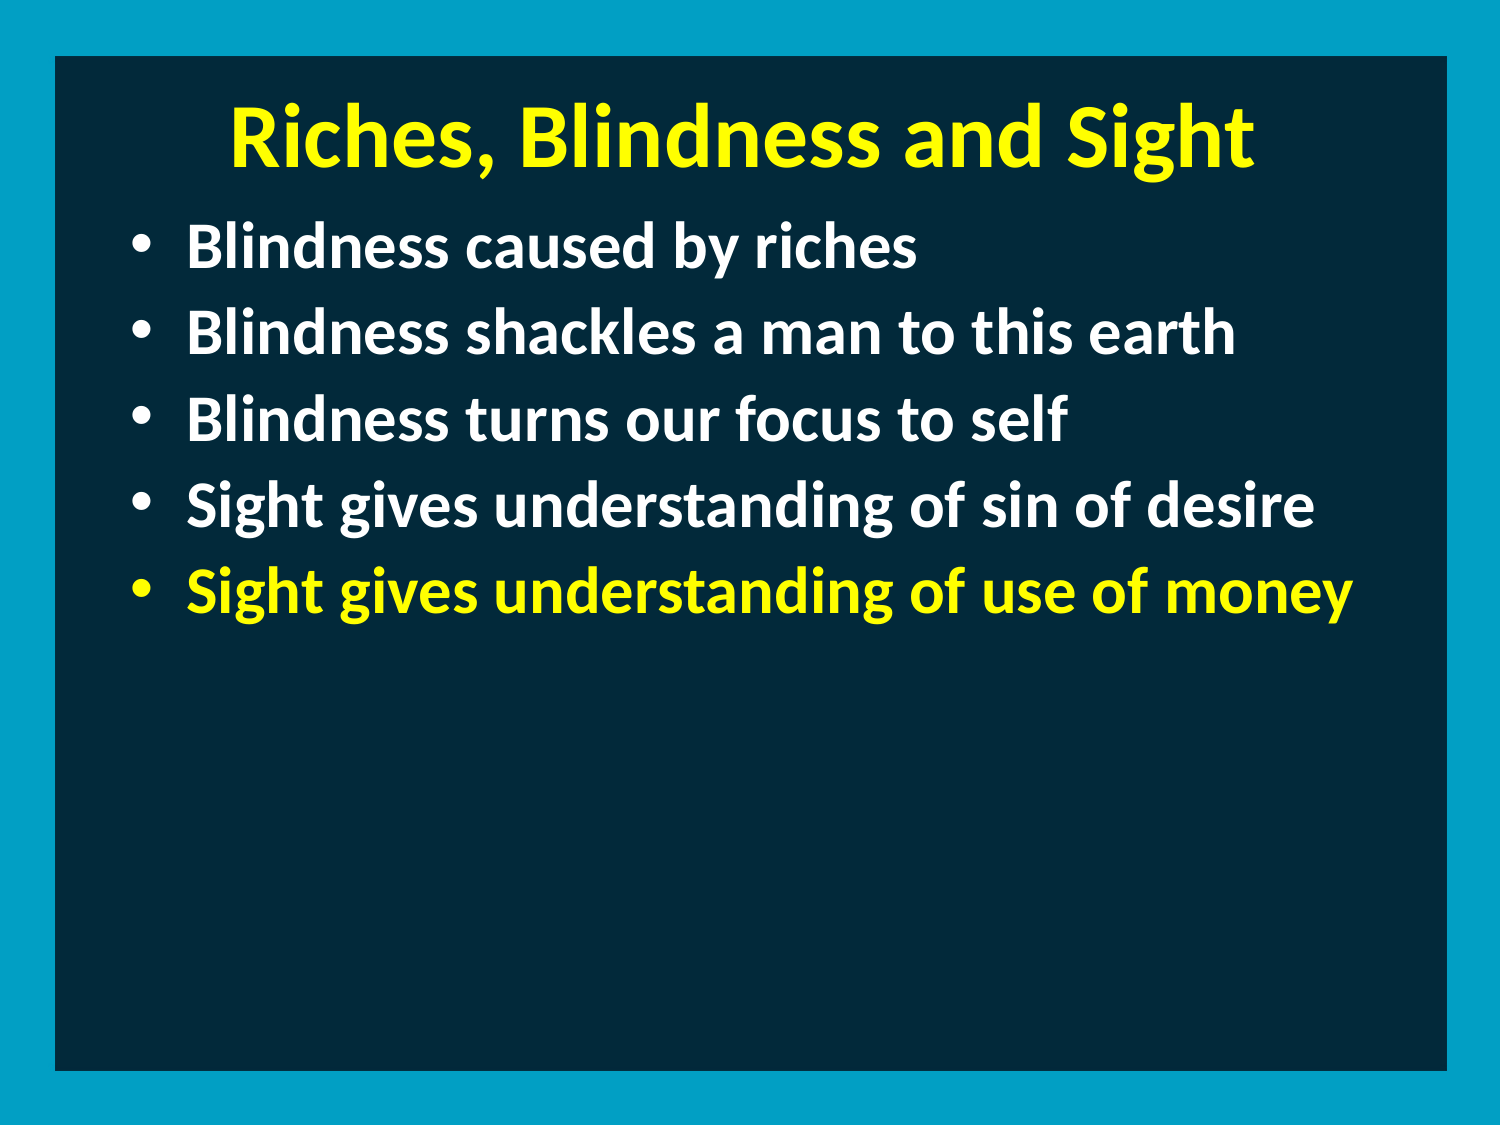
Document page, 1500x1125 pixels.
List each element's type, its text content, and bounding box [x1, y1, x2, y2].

text_box Riches, Blindness and Sight Blindness caused by riches Blindness shackles a man to this earth Blindness turns our focus to self Sight gives understanding of sin of desire Sight gives understanding of use of money [58, 51, 1429, 635]
